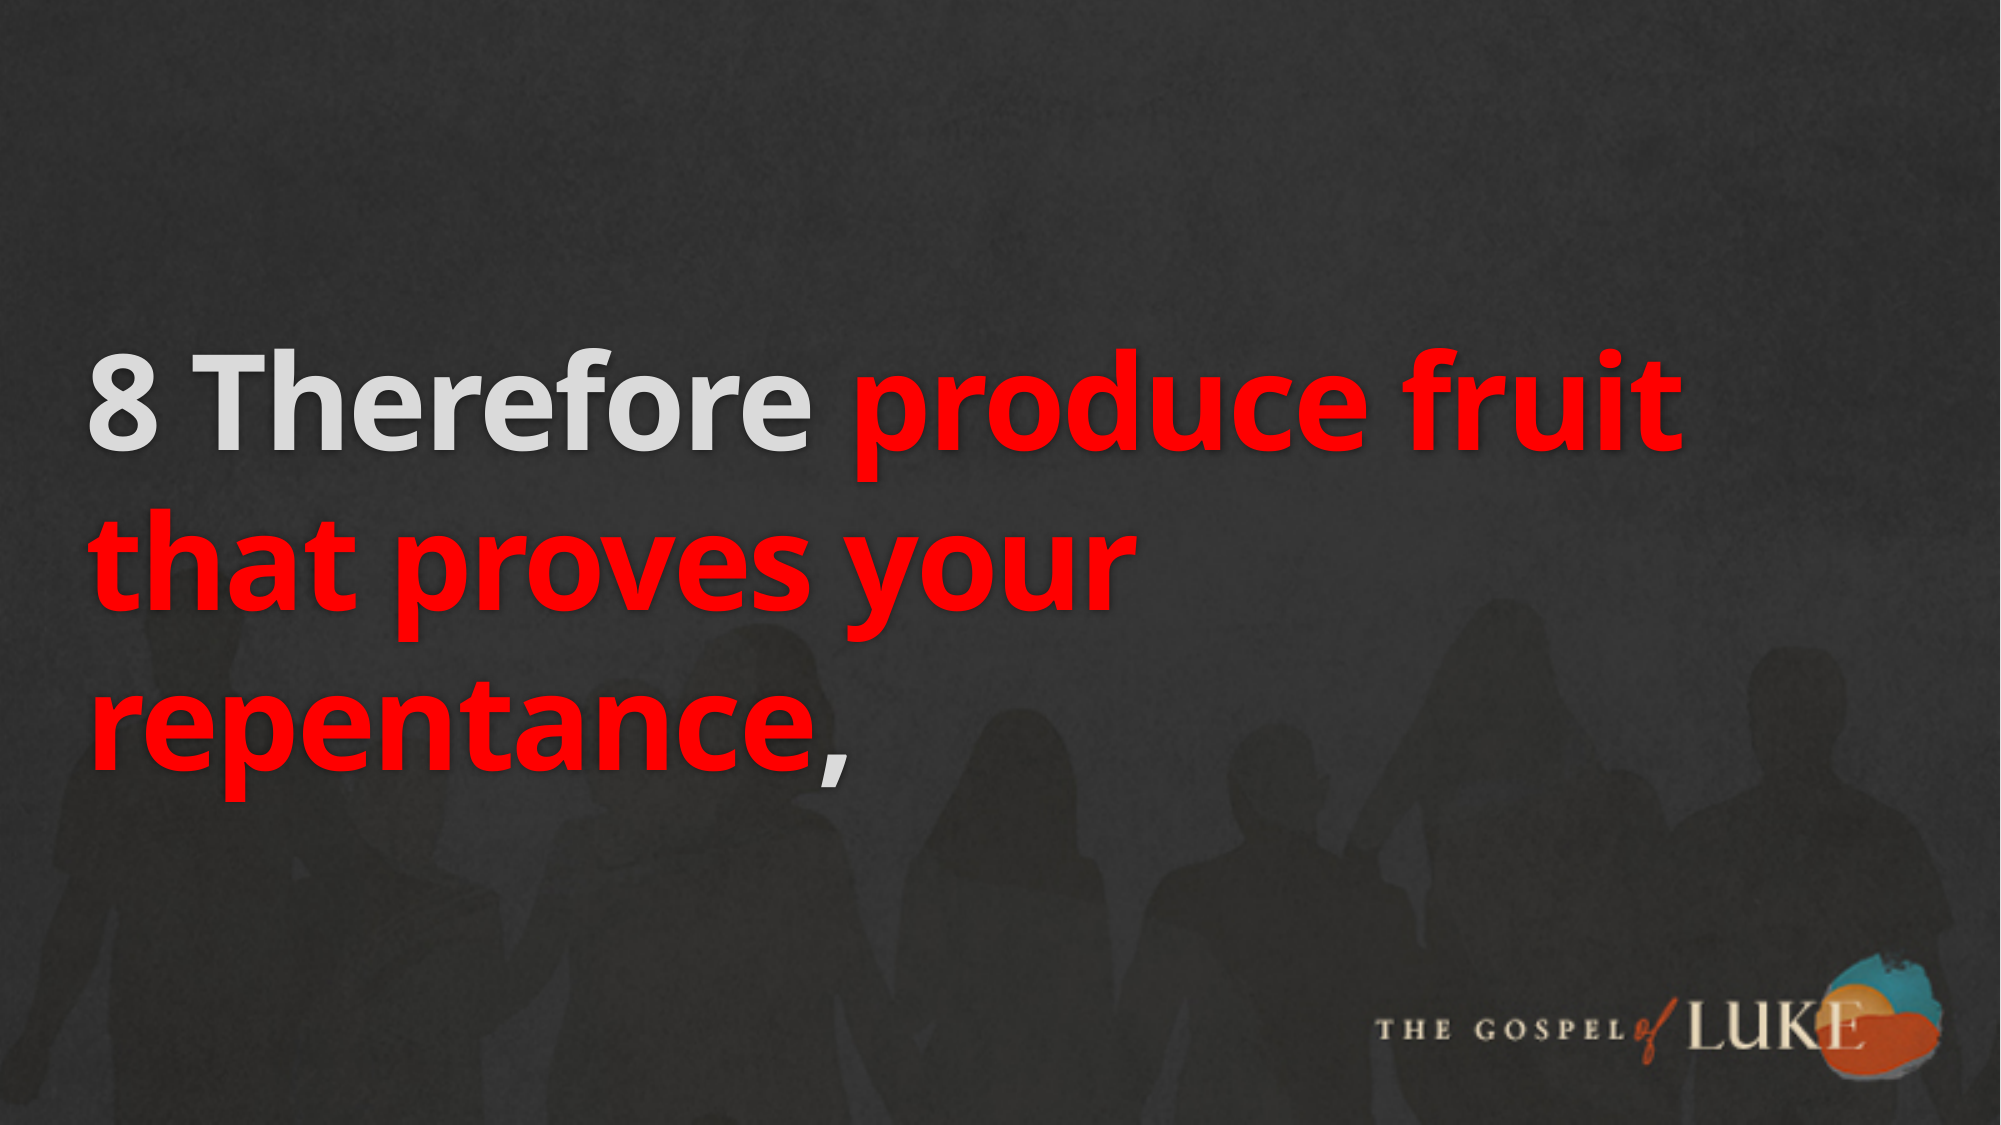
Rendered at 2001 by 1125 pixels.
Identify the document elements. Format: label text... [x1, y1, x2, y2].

title 8 Therefore produce fruit that proves your repentance, [70, 320, 1930, 805]
picture [0, 0, 2000, 1125]
